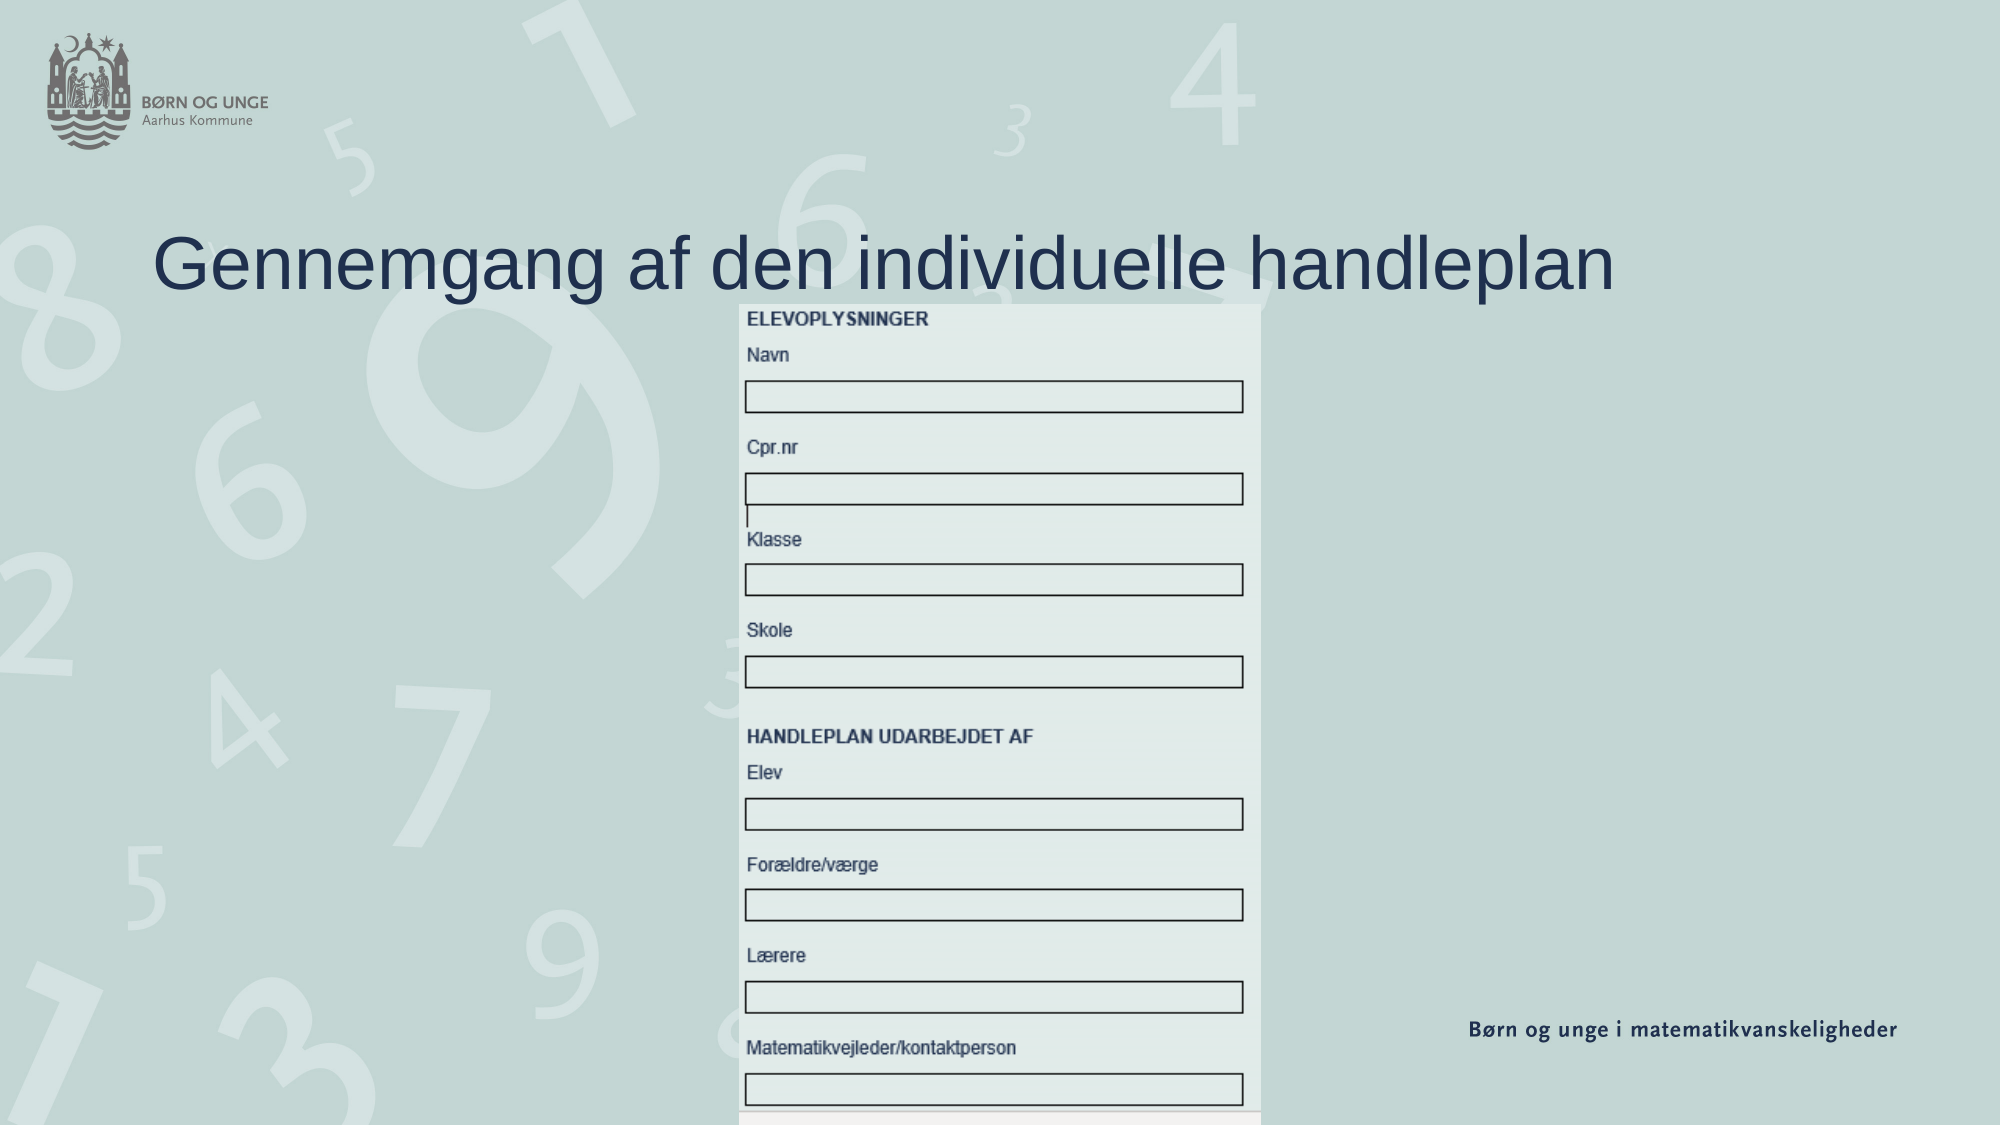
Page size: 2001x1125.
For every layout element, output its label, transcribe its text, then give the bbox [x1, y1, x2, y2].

picture [0, 0, 2000, 1125]
title Gennemgang af den individuelle handleplan [137, 156, 1863, 374]
